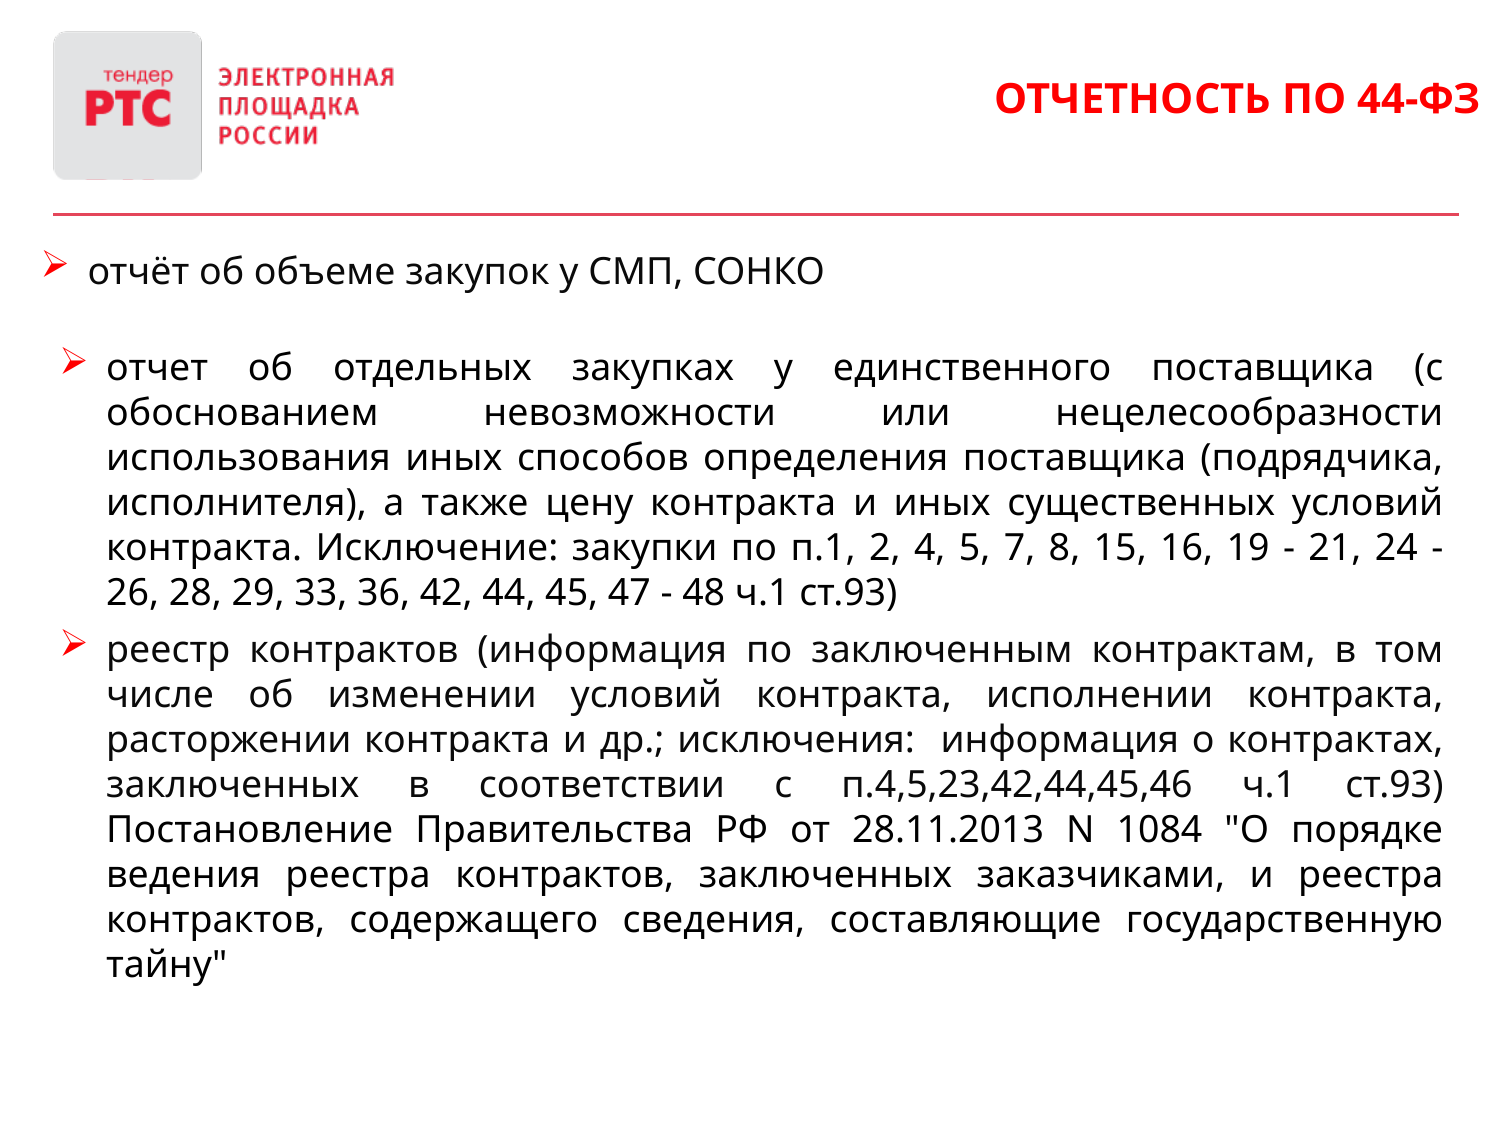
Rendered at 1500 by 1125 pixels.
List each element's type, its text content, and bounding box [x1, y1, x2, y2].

picture [29, 7, 431, 220]
text_box реестр контрактов (информация по заключенным контрактам, в том числе об изменении условий контракта, исполнении контракта, расторжении контракта и др.; исключения: информация о контрактах, заключенных в соответствии с п.4,5,23,42,44,45,46 ч.1 ст.93) Постановление Правительства РФ от 28.11.2013 N 1084 "О порядке ведения реестра контрактов, заключенных заказчиками, и реестра контрактов, содержащего сведения, составляющие государственную тайну" [44, 617, 1459, 1083]
text_box отчет об отдельных закупках у единственного поставщика (с обоснованием невозможности или нецелесообразности использования иных способов определения поставщика (подрядчика, исполнителя), а также цену контракта и иных существенных условий контракта. Исключение: закупки по п.1, 2, 4, 5, 7, 8, 15, 16, 19 - 21, 24 - 26, 28, 29, 33, 36, 42, 44, 45, 47 - 48 ч.1 ст.93) [44, 335, 1459, 617]
text_box Отчетность по 44-ФЗ [422, 54, 1497, 204]
text_box отчёт об объеме закупок у СМП, СОНКО [25, 239, 841, 299]
